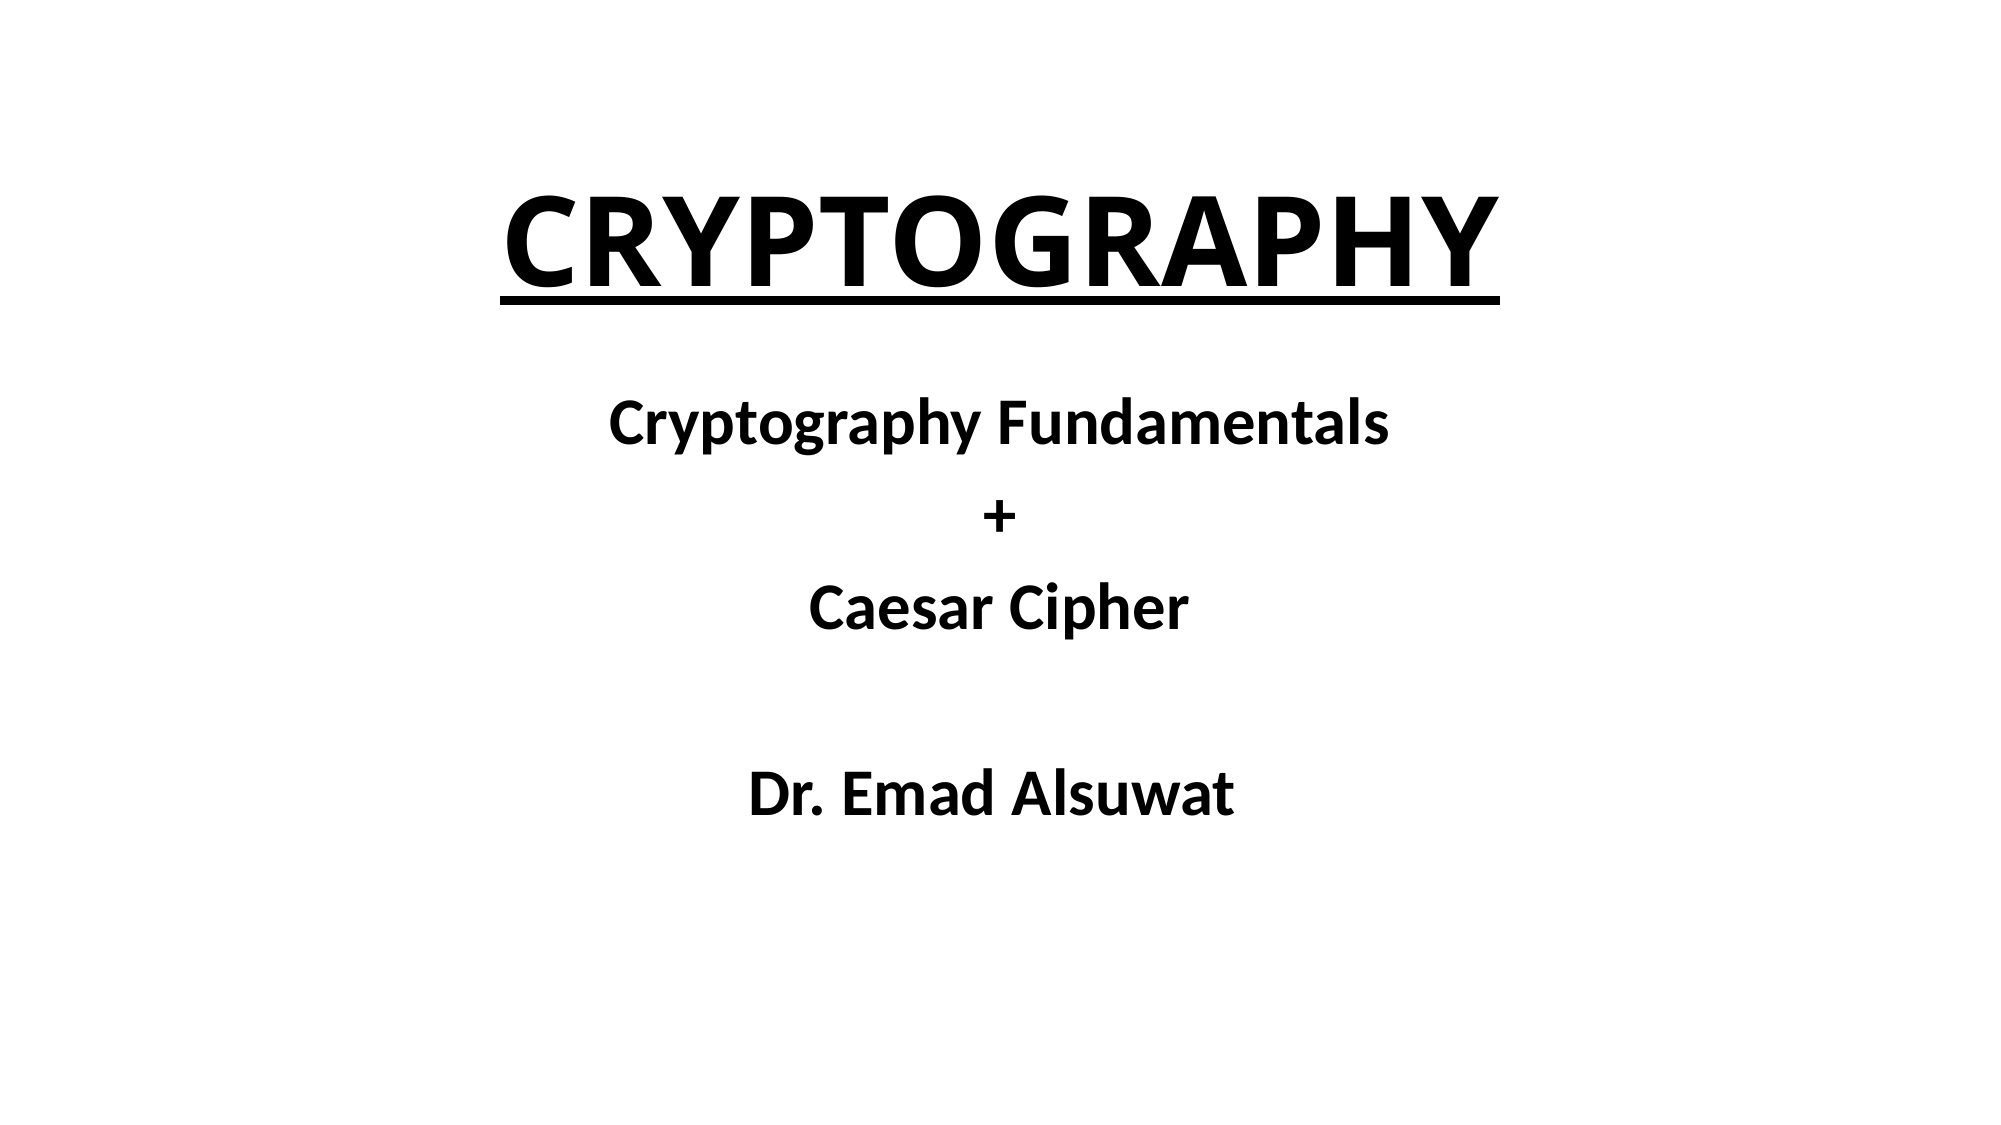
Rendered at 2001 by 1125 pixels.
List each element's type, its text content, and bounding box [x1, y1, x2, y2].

subtitle Cryptography Fundamentals + Caesar Cipher Dr. Emad Alsuwat [249, 378, 1750, 912]
title CRYPTOGRAPHY [249, 0, 1750, 322]
